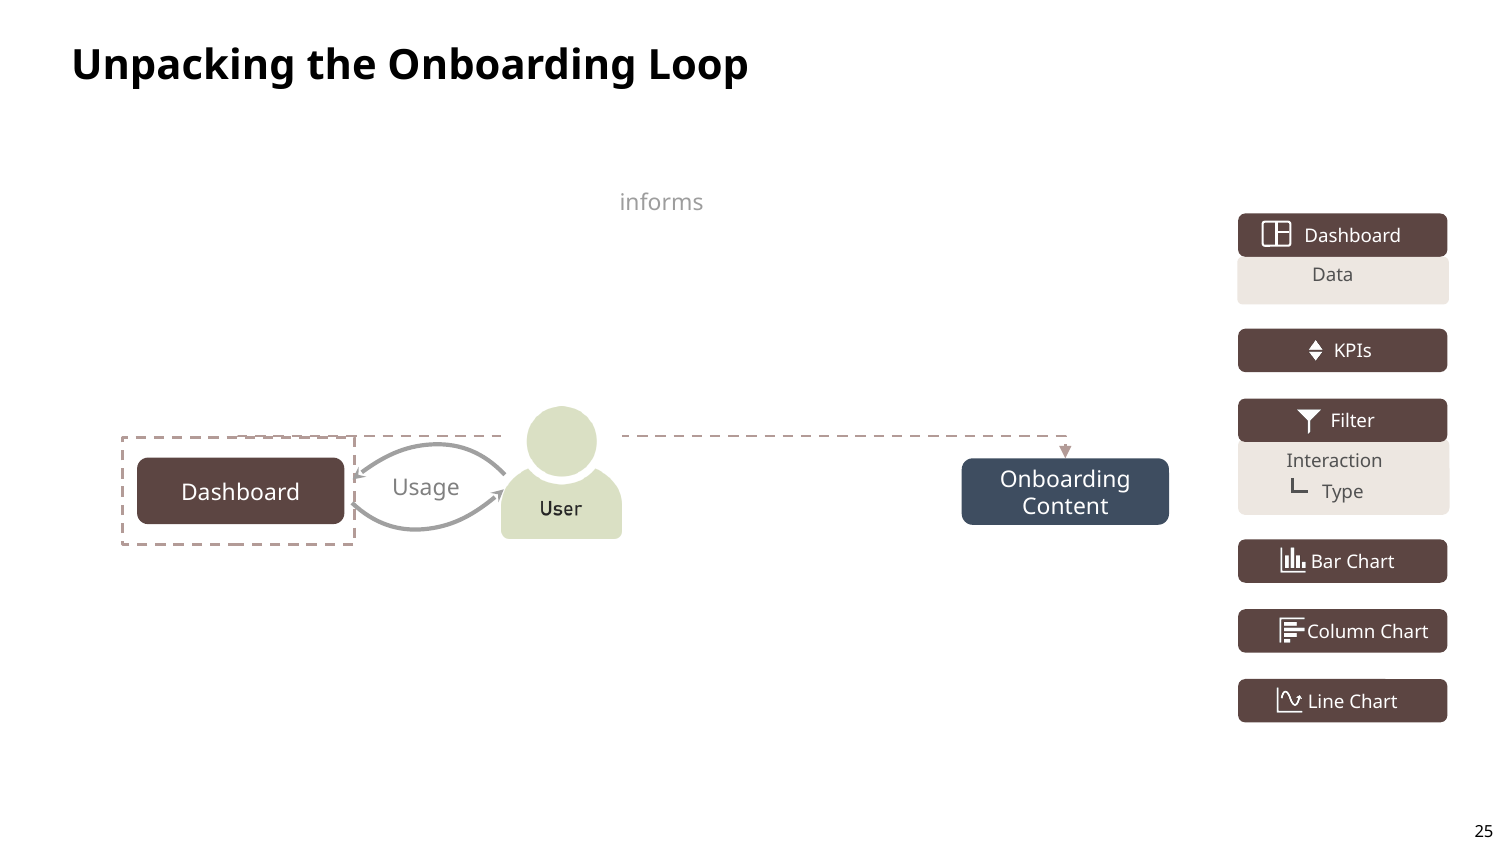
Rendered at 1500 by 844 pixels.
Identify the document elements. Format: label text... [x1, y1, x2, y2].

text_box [1237, 398, 1448, 514]
text_box Dashboard [134, 455, 347, 527]
text_box informs [604, 180, 636, 223]
text_box informs [667, 180, 750, 223]
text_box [1237, 678, 1448, 723]
text_box Usage [377, 465, 481, 508]
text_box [641, 34, 663, 844]
title Unpacking the Onboarding Loop [667, 40, 1429, 163]
slide_number 25 [1403, 779, 1494, 844]
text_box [1237, 328, 1448, 373]
text_box Onboarding Content [959, 456, 1172, 527]
text_box [352, 442, 496, 480]
text_box [120, 435, 356, 547]
picture [501, 406, 622, 539]
text_box [350, 490, 496, 532]
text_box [1237, 539, 1448, 583]
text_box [1237, 213, 1448, 303]
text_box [1237, 608, 1448, 653]
title Unpacking the Onboarding Loop [59, 40, 636, 163]
